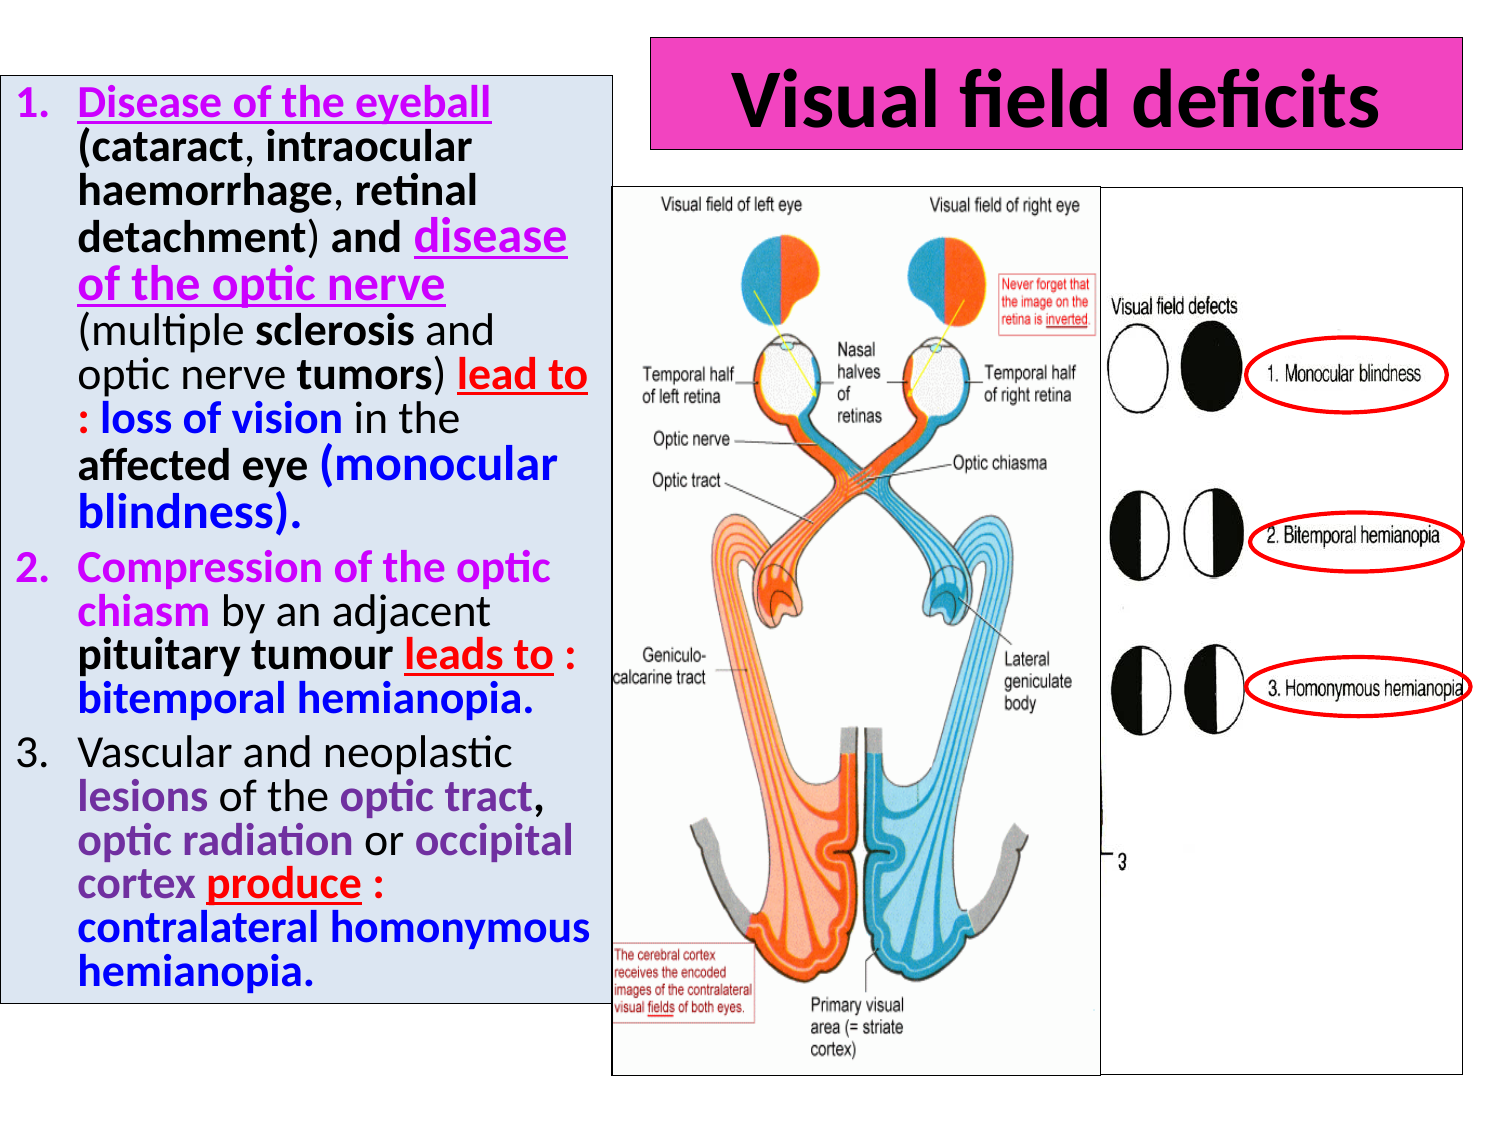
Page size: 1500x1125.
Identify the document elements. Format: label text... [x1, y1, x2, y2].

picture [612, 187, 1101, 1076]
title Visual field deficits [650, 37, 1463, 150]
list Disease of the eyeball (cataract, intraocular haemorrhage, retinal detachment) and disease of the optic nerve (multiple sclerosis and optic nerve tumors) lead to : loss of vision in the affected eye (monocular blindness). Compression of the optic chiasm by an adjacent pituitary tumour leads to : bitemporal hemianopia. Vascular and neoplastic lesions of the optic tract, optic radiation or occipital cortex produce : contralateral homonymous hemianopia. [0, 75, 613, 1004]
text_box [1466, 678, 1471, 695]
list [1101, 187, 1463, 1076]
